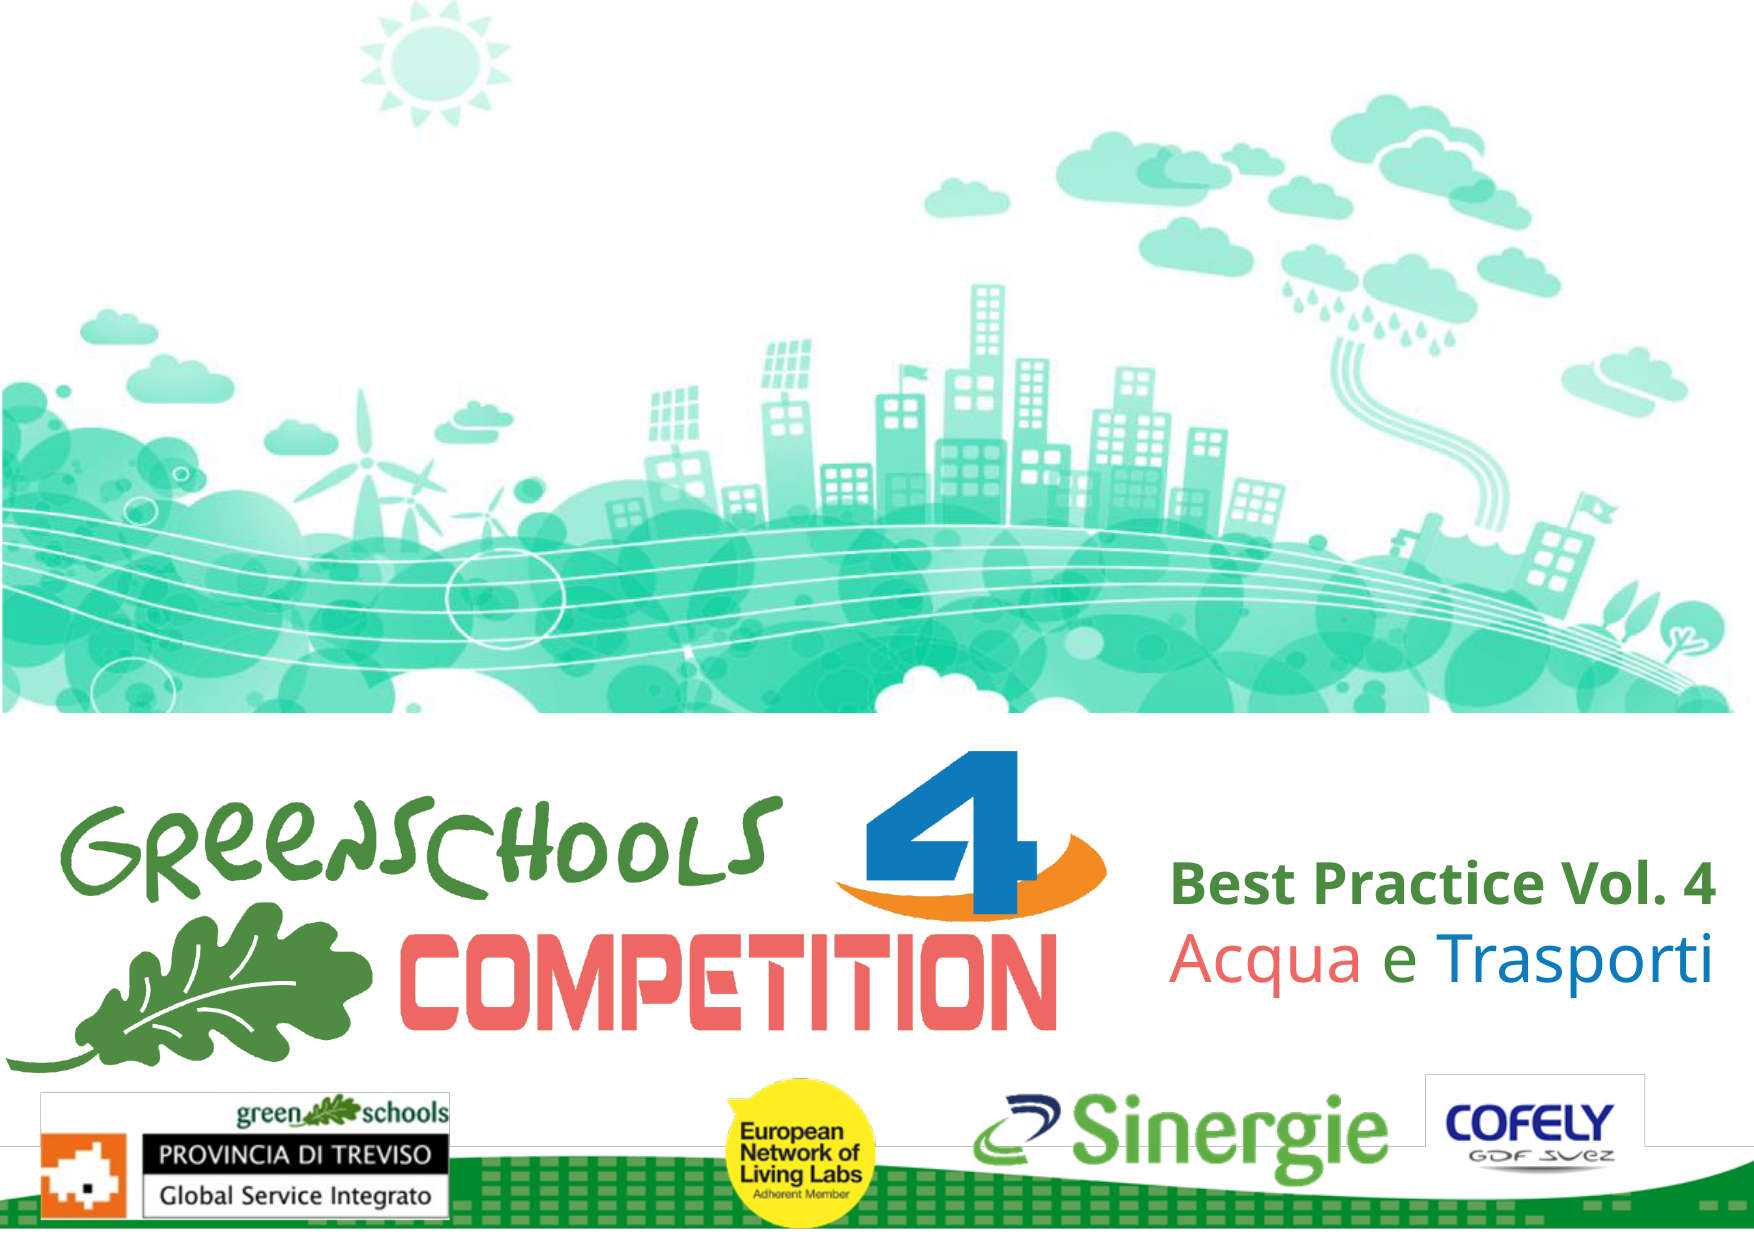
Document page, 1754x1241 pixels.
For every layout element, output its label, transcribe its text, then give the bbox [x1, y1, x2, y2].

picture [0, 751, 1754, 1240]
text_box Best Practice Vol. 4 Acqua e Trasporti [1131, 838, 1754, 1003]
picture [0, 0, 1754, 713]
